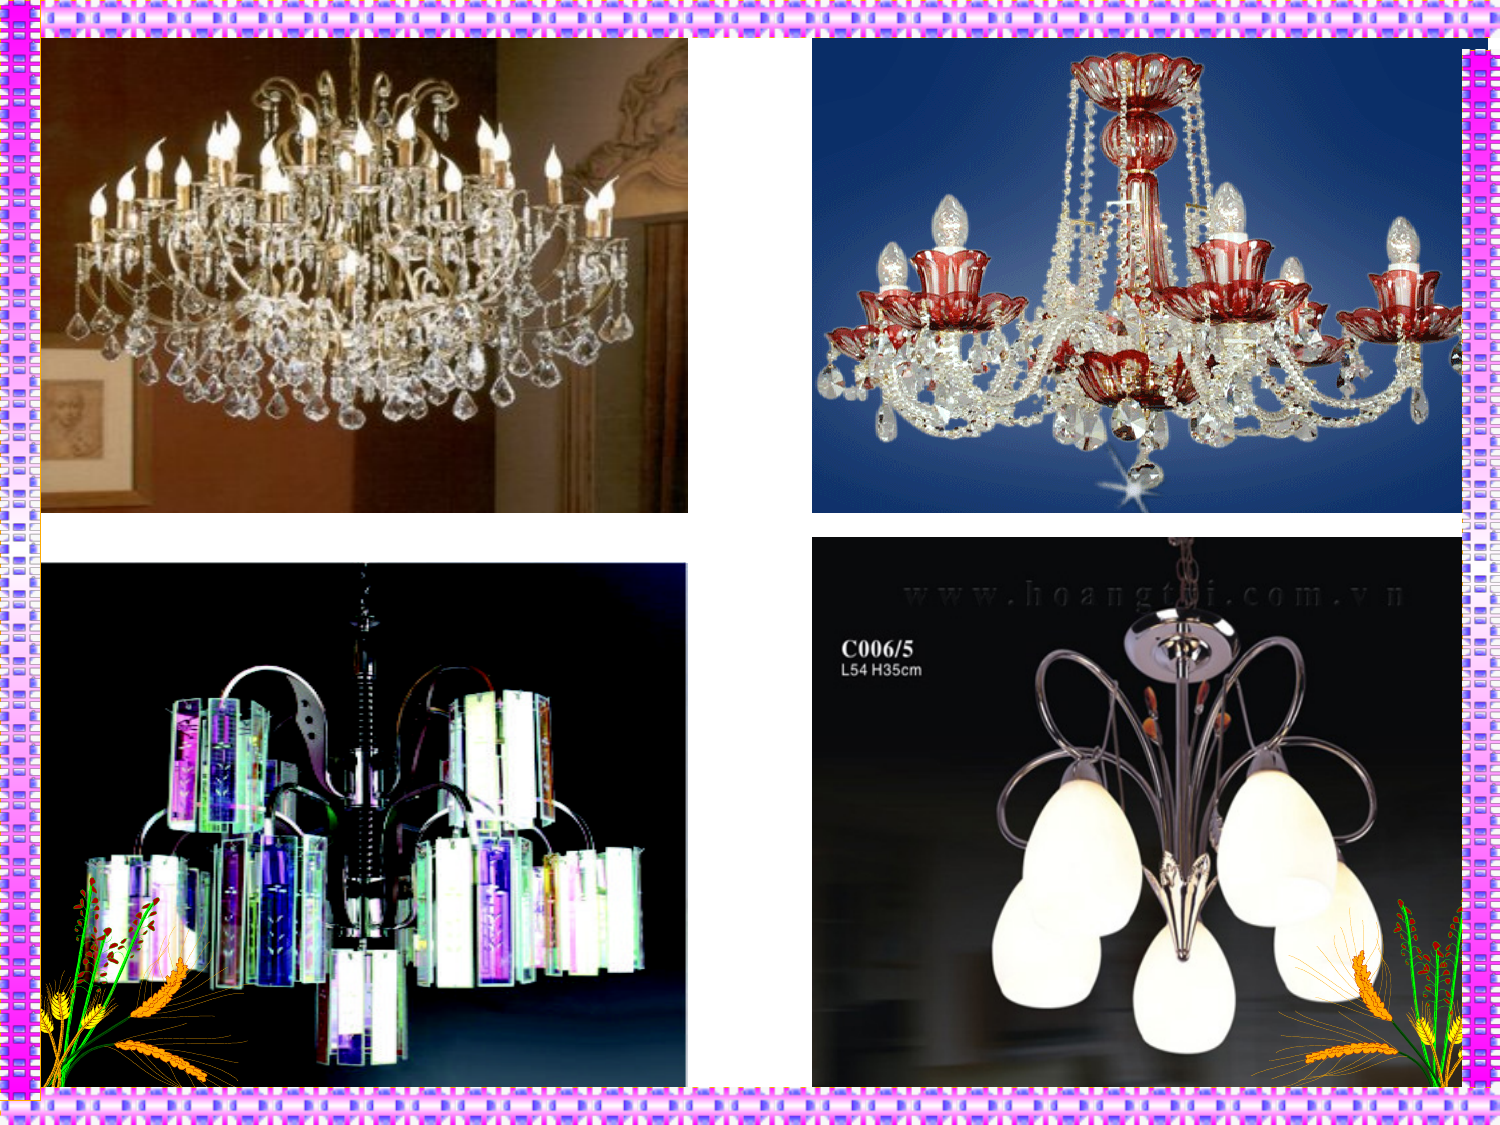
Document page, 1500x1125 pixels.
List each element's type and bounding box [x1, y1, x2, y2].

text_box [0, 0, 1500, 1125]
